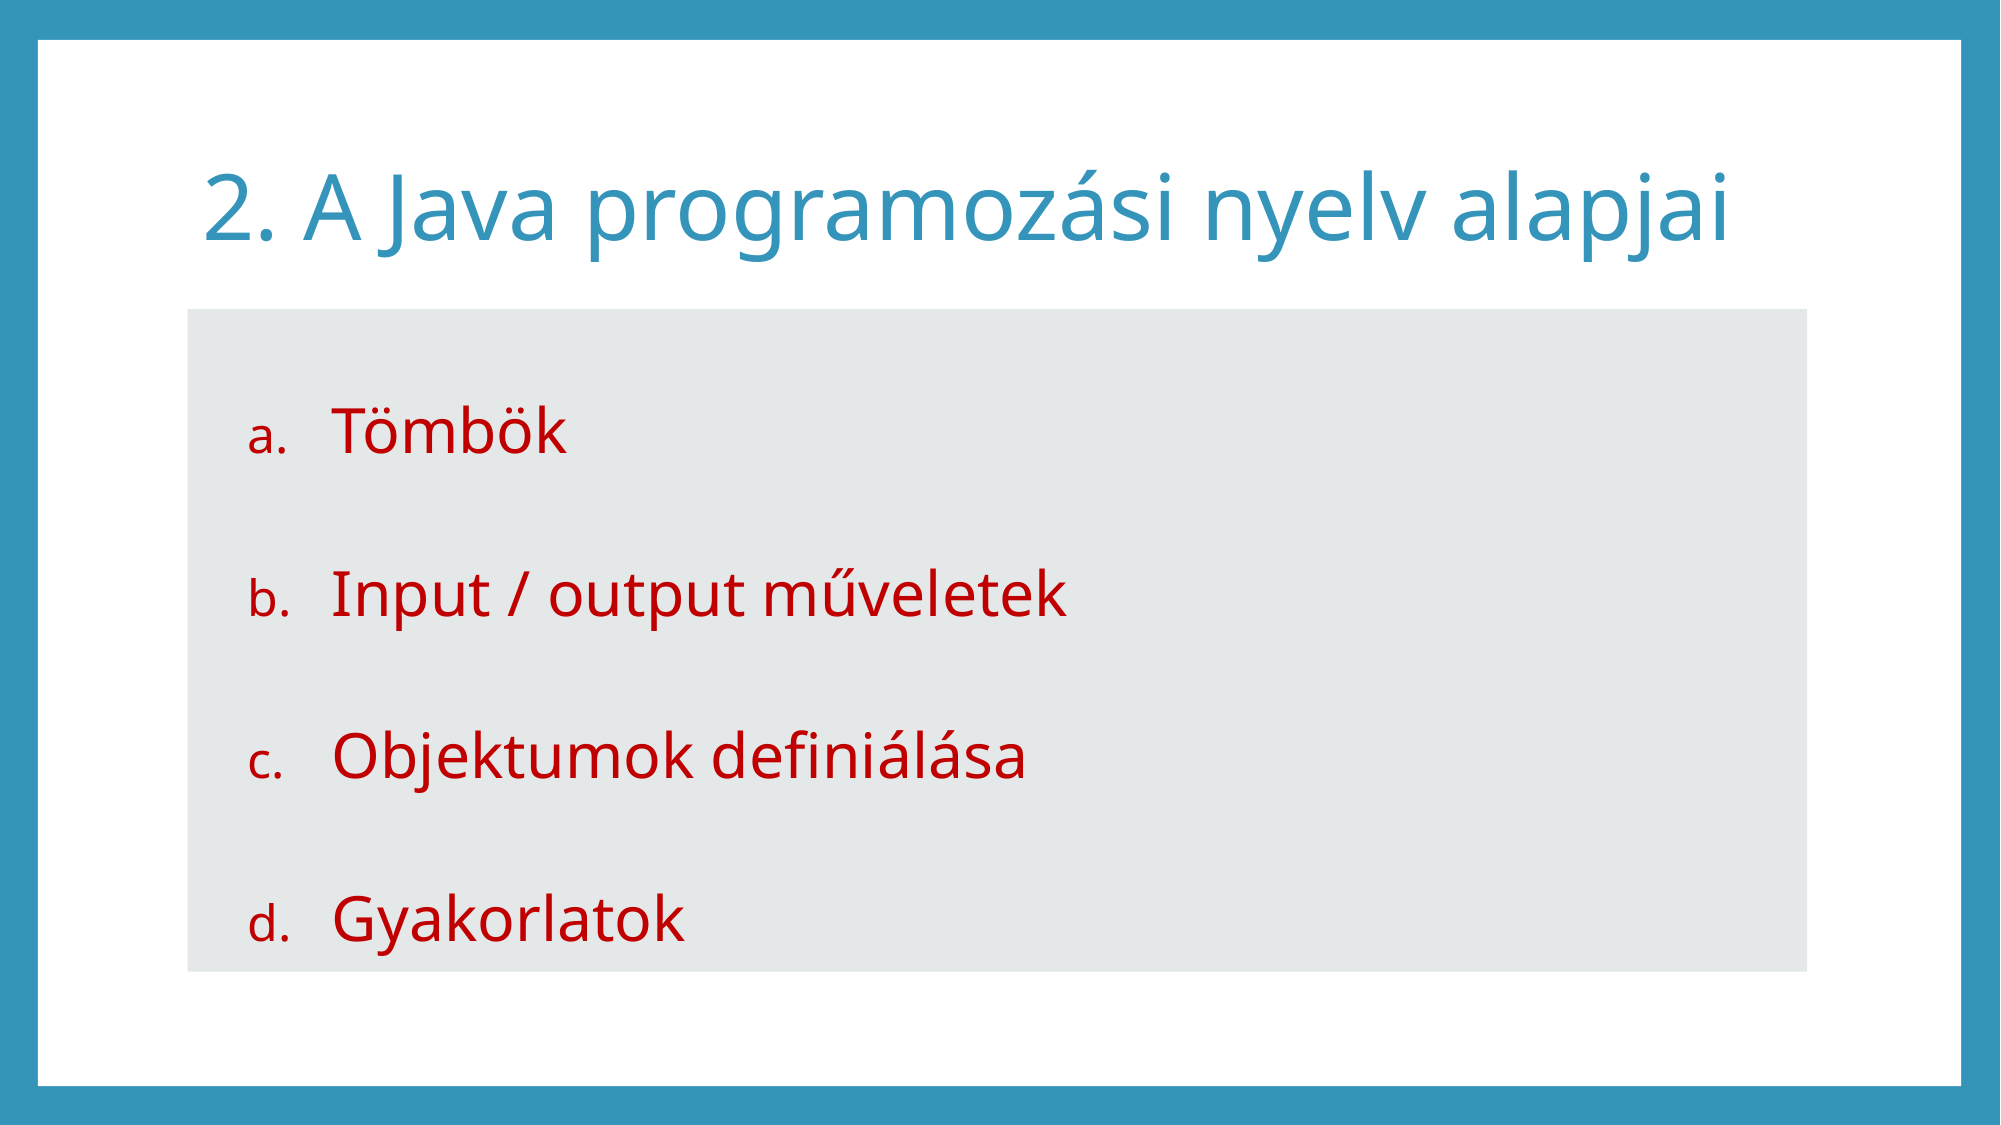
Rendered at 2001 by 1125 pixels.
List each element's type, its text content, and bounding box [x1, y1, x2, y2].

title 2. A Java programozási nyelv alapjai [187, 99, 1808, 309]
list Tömbök Input / output műveletek Objektumok definiálása Gyakorlatok [187, 309, 1808, 972]
